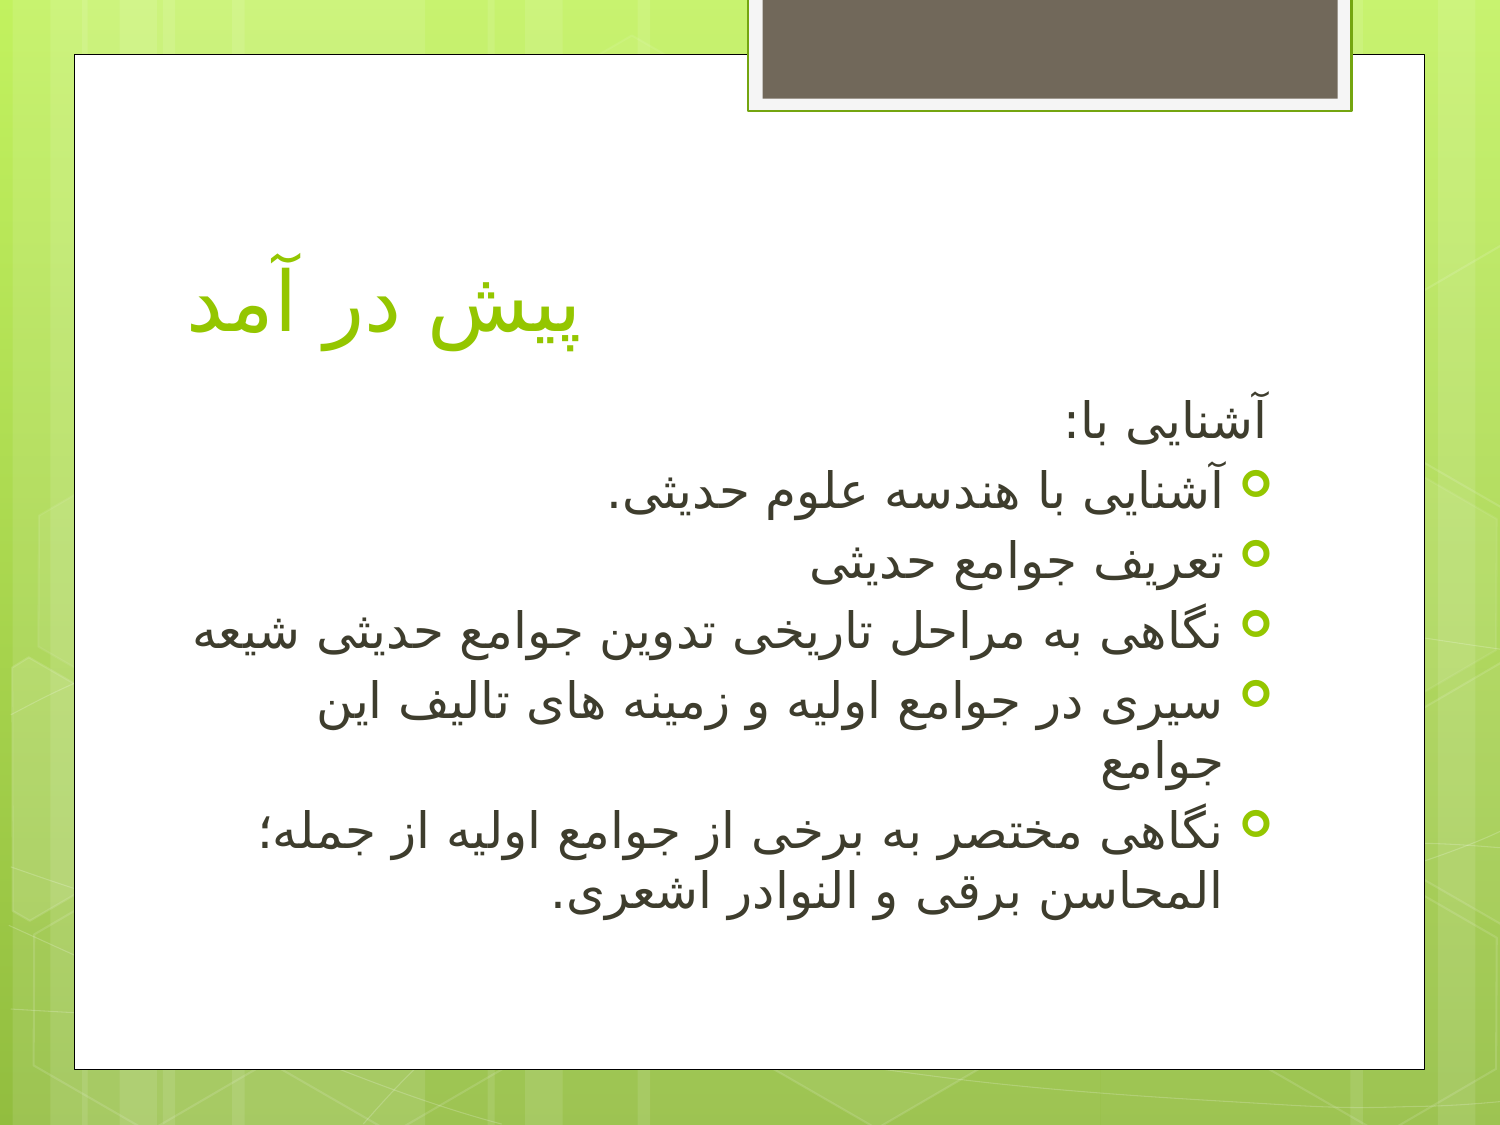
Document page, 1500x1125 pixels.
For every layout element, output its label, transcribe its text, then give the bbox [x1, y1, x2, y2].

title پیش در آمد [171, 168, 1324, 357]
list آشنایى با: آشنایی با هندسه علوم حدیثی. تعریف جوامع حدیثی نگاهی به مراحل تاریخی تدوین جوامع حدیثی شیعه سیری در جوامع اولیه و زمینه های تالیف این جوامع نگاهی مختصر به برخی از جوامع اولیه از جمله؛ المحاسن برقی و النوادر اشعری. [171, 381, 1283, 957]
